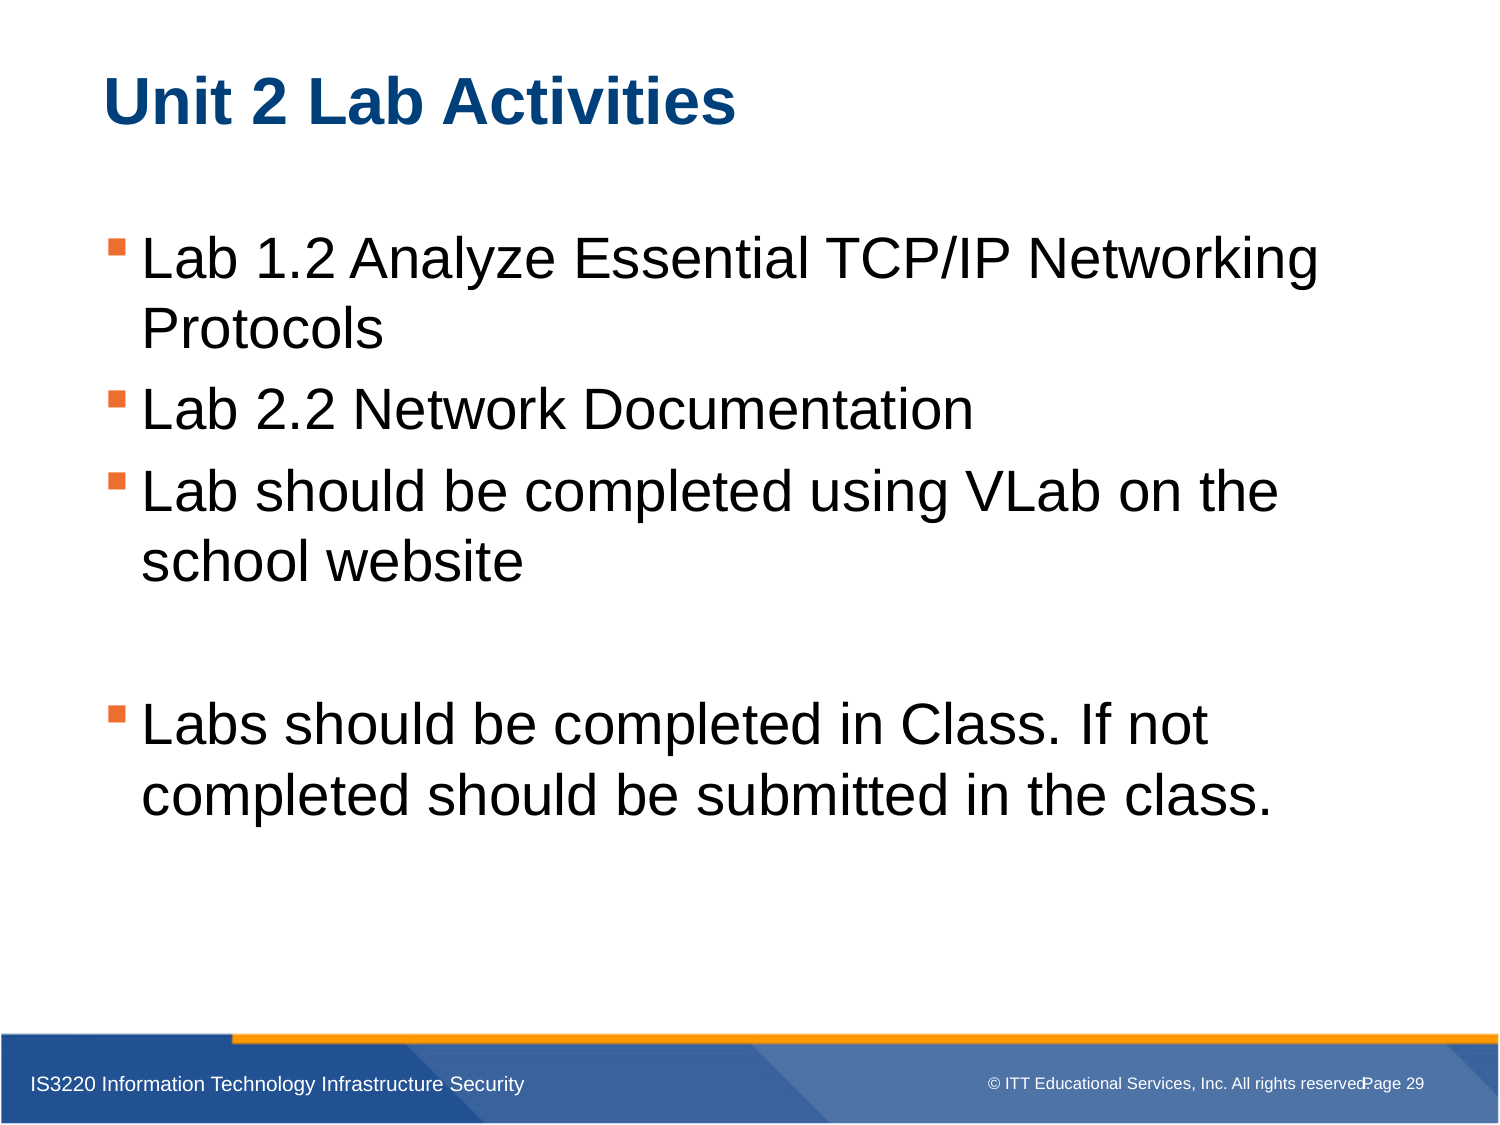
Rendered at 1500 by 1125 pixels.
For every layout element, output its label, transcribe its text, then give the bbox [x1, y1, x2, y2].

picture [0, 1032, 1500, 1125]
title Unit 2 Lab Activities [88, 50, 1450, 212]
list Lab 1.2 Analyze Essential TCP/IP Networking Protocols Lab 2.2 Network Documentation Lab should be completed using VLab on the school website Labs should be completed in Class. If not completed should be submitted in the class. [88, 212, 1450, 975]
